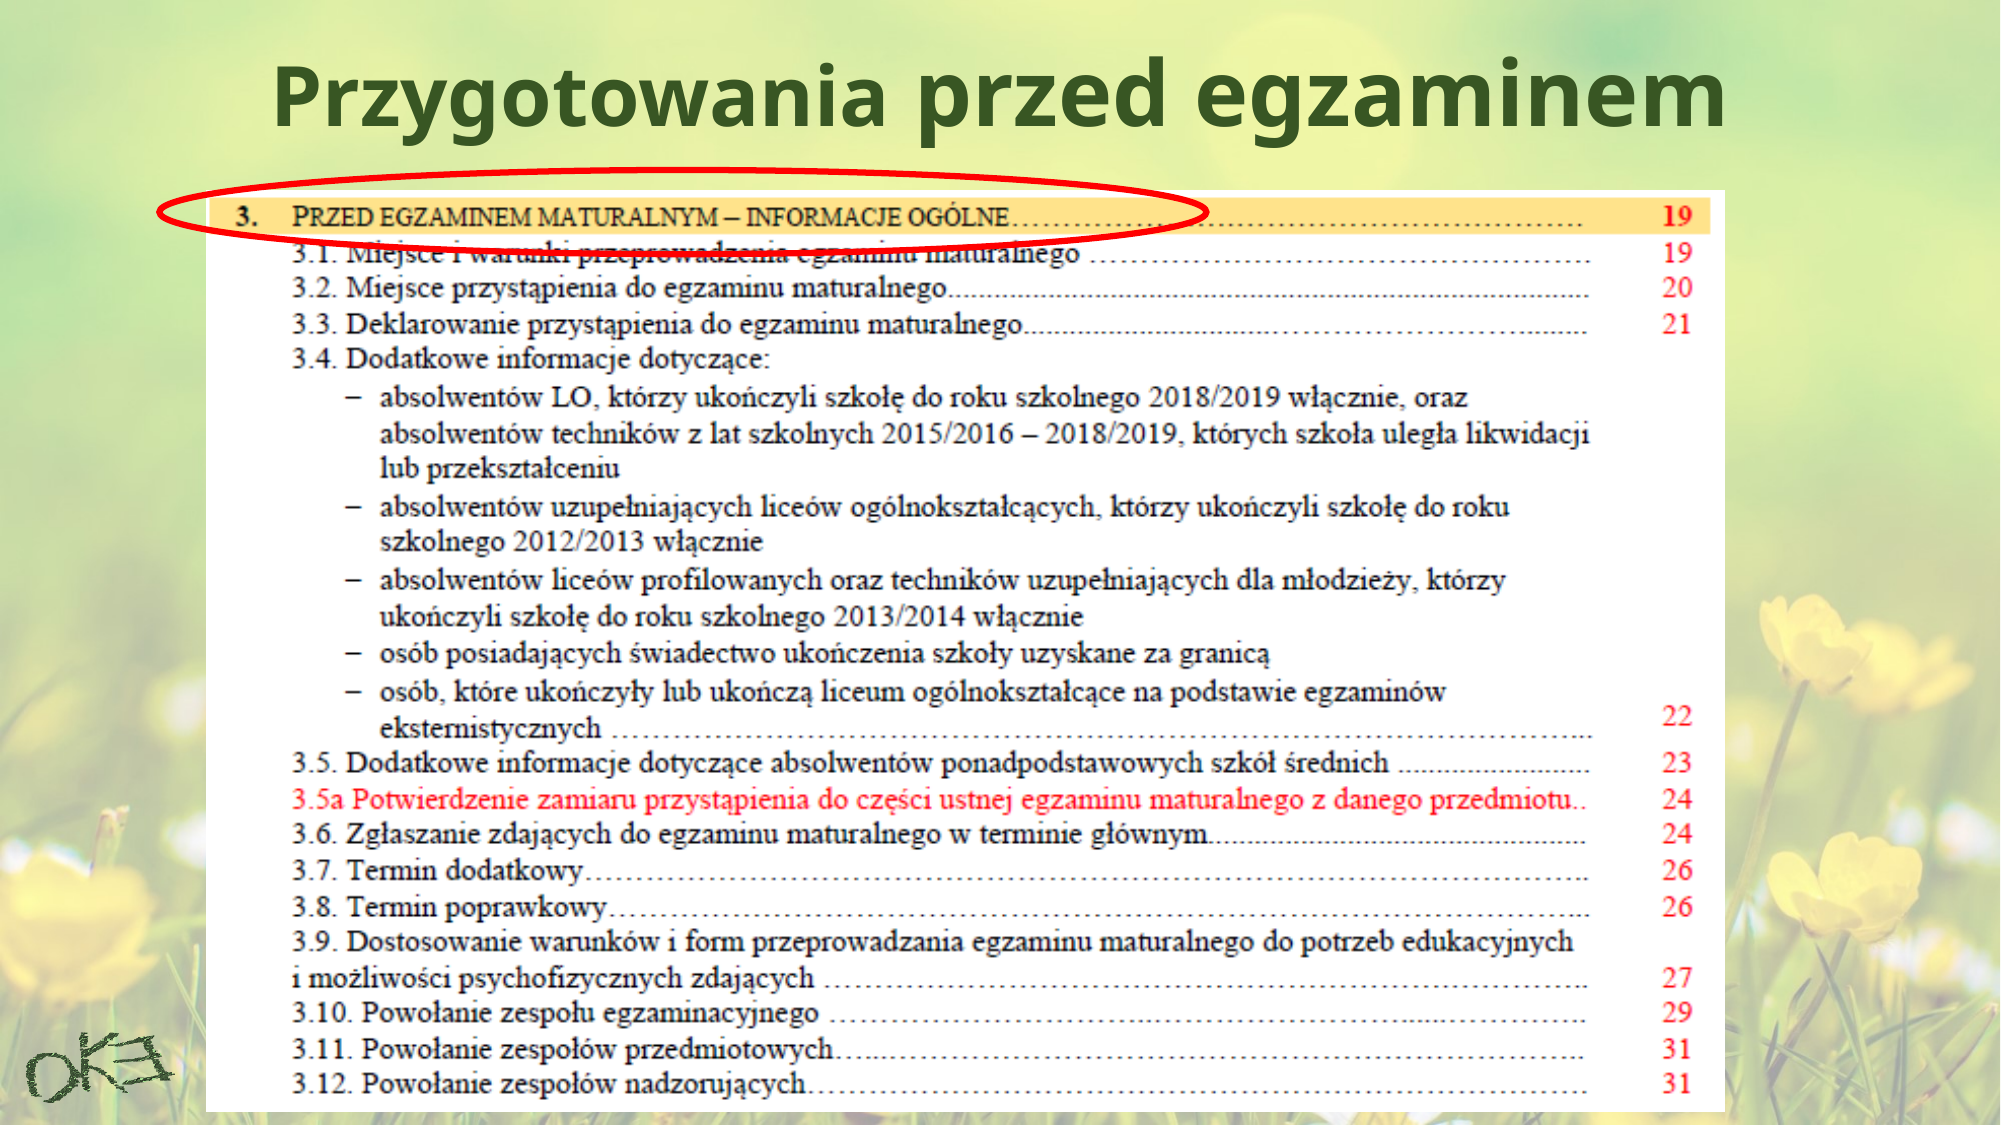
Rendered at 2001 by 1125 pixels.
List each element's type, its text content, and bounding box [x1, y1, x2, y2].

text_box [158, 193, 206, 231]
picture [0, 0, 2001, 1125]
text_box [229, 168, 1137, 190]
title Przygotowania przed egzaminem [116, 24, 1884, 169]
